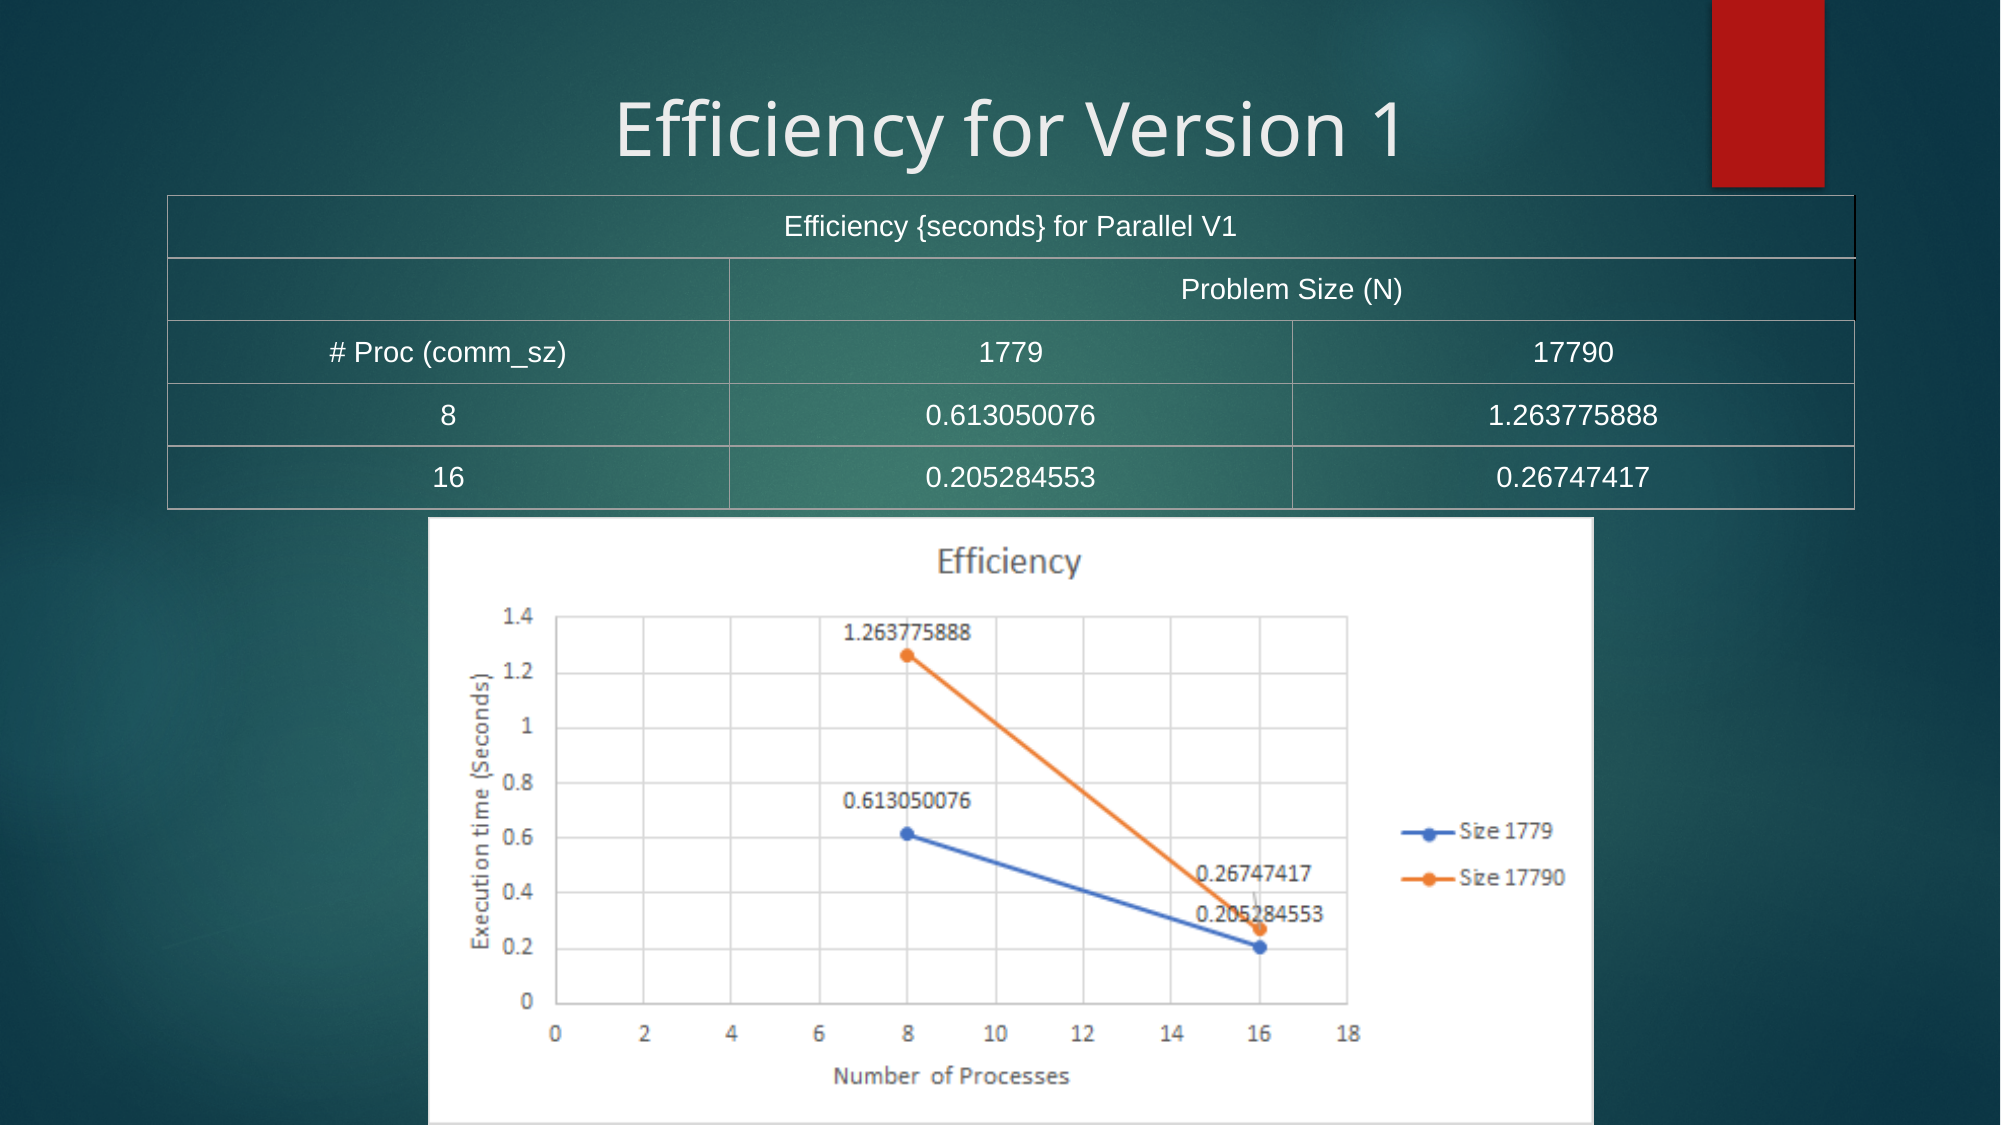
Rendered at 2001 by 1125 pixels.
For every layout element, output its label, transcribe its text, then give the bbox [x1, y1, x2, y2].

table_cell 0.26747417 [1293, 447, 1854, 508]
table_cell 16 [168, 447, 729, 508]
table_cell 8 [168, 384, 729, 445]
table_cell # Proc (comm_sz) [168, 321, 729, 383]
table_cell 1.263775888 [1293, 384, 1854, 445]
table_header Efficiency {seconds} for Parallel V1 [168, 196, 1854, 257]
table_cell 0.613050076 [730, 384, 1292, 445]
table_cell [168, 259, 729, 320]
table_cell 0.205284553 [730, 447, 1292, 508]
picture [0, 0, 2001, 1125]
table_cell Problem Size (N) [730, 259, 1854, 320]
table_cell 1779 [730, 321, 1292, 383]
title Efficiency for Version 1 [158, 74, 1868, 304]
table_cell 17790 [1293, 321, 1854, 383]
